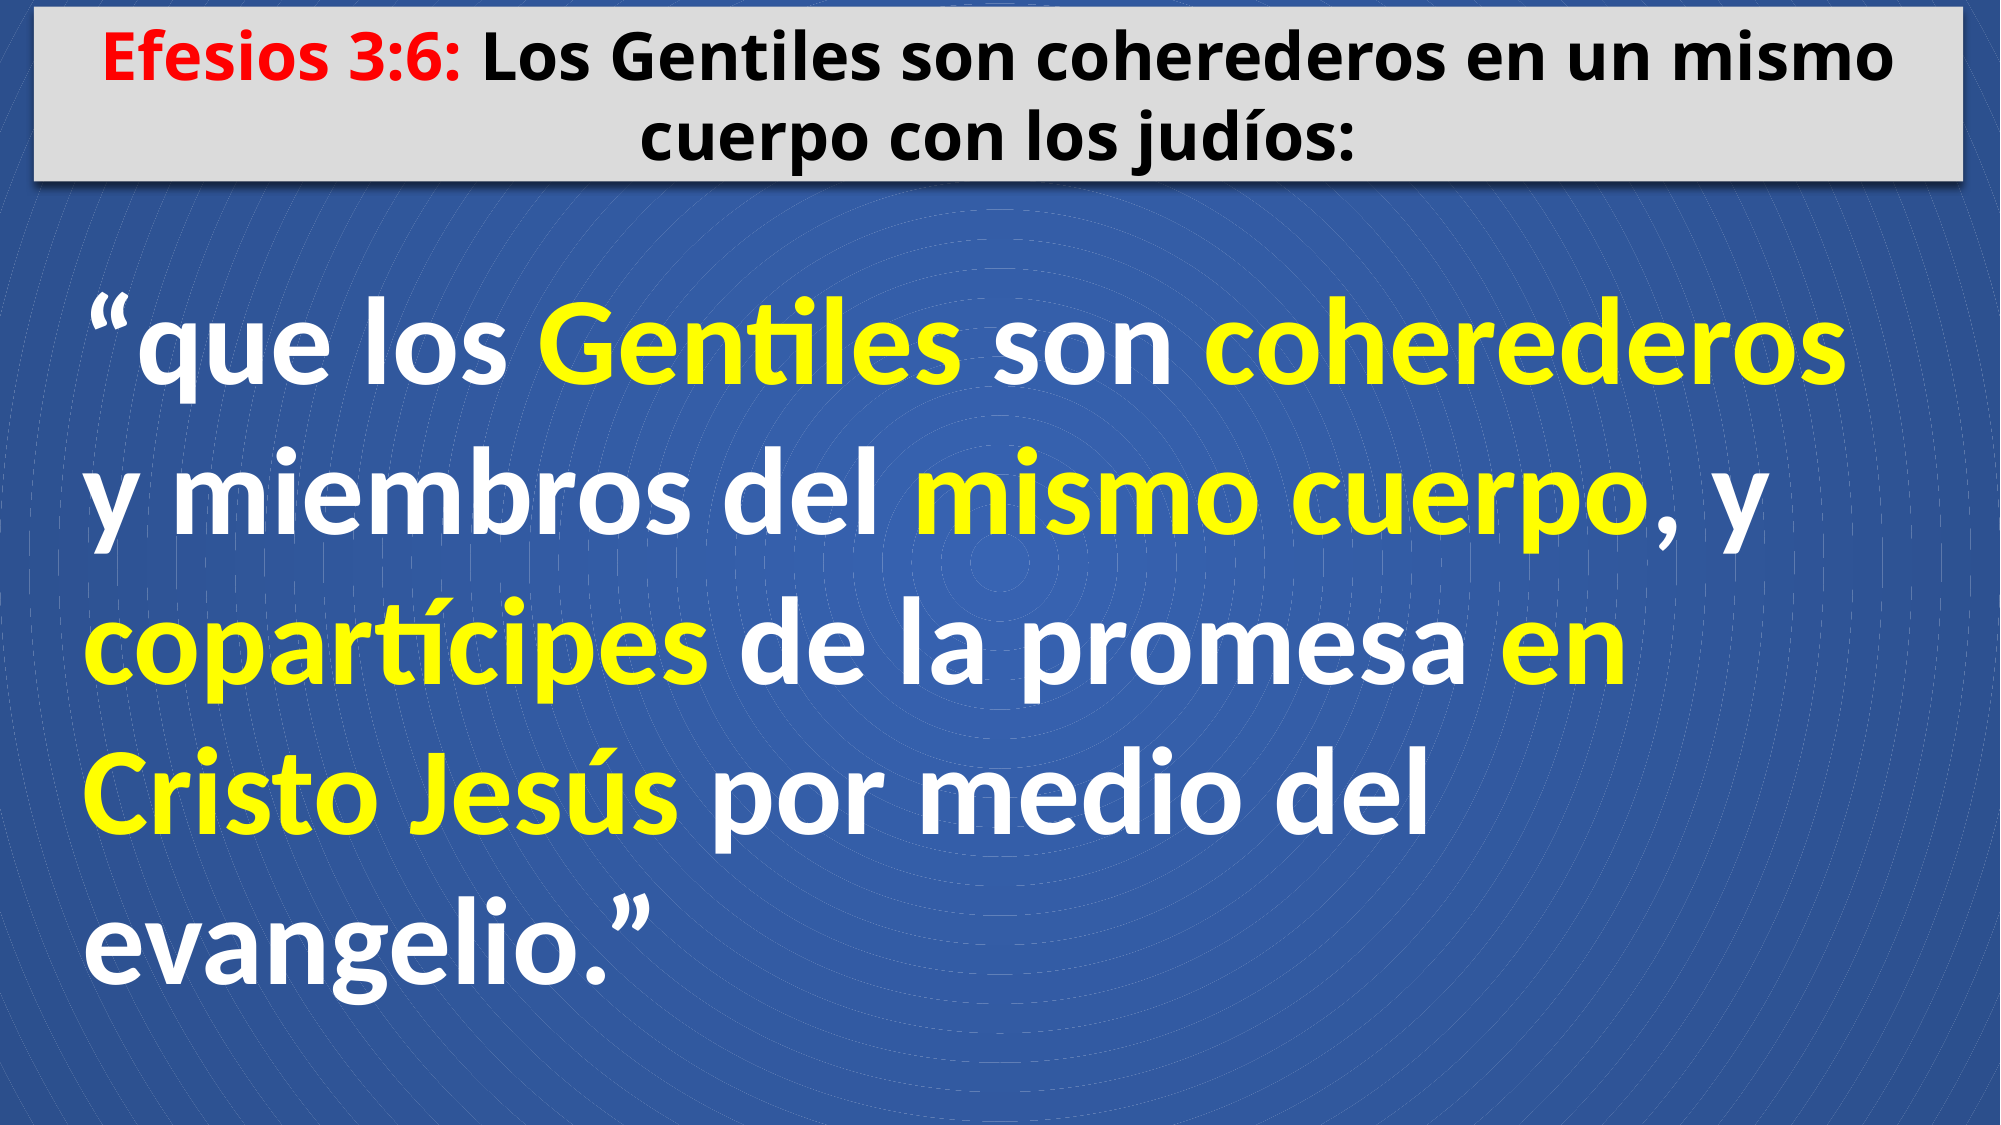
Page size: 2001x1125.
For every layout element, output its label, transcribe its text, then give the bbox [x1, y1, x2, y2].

text_box Efesios 3:6: Los Gentiles son coherederos en un mismo cuerpo con los judíos: [33, 6, 1964, 182]
text_box “que los Gentiles son coherederos y miembros del mismo cuerpo, y copartícipes de la promesa en Cristo Jesús por medio del evangelio.” [67, 252, 1930, 1018]
